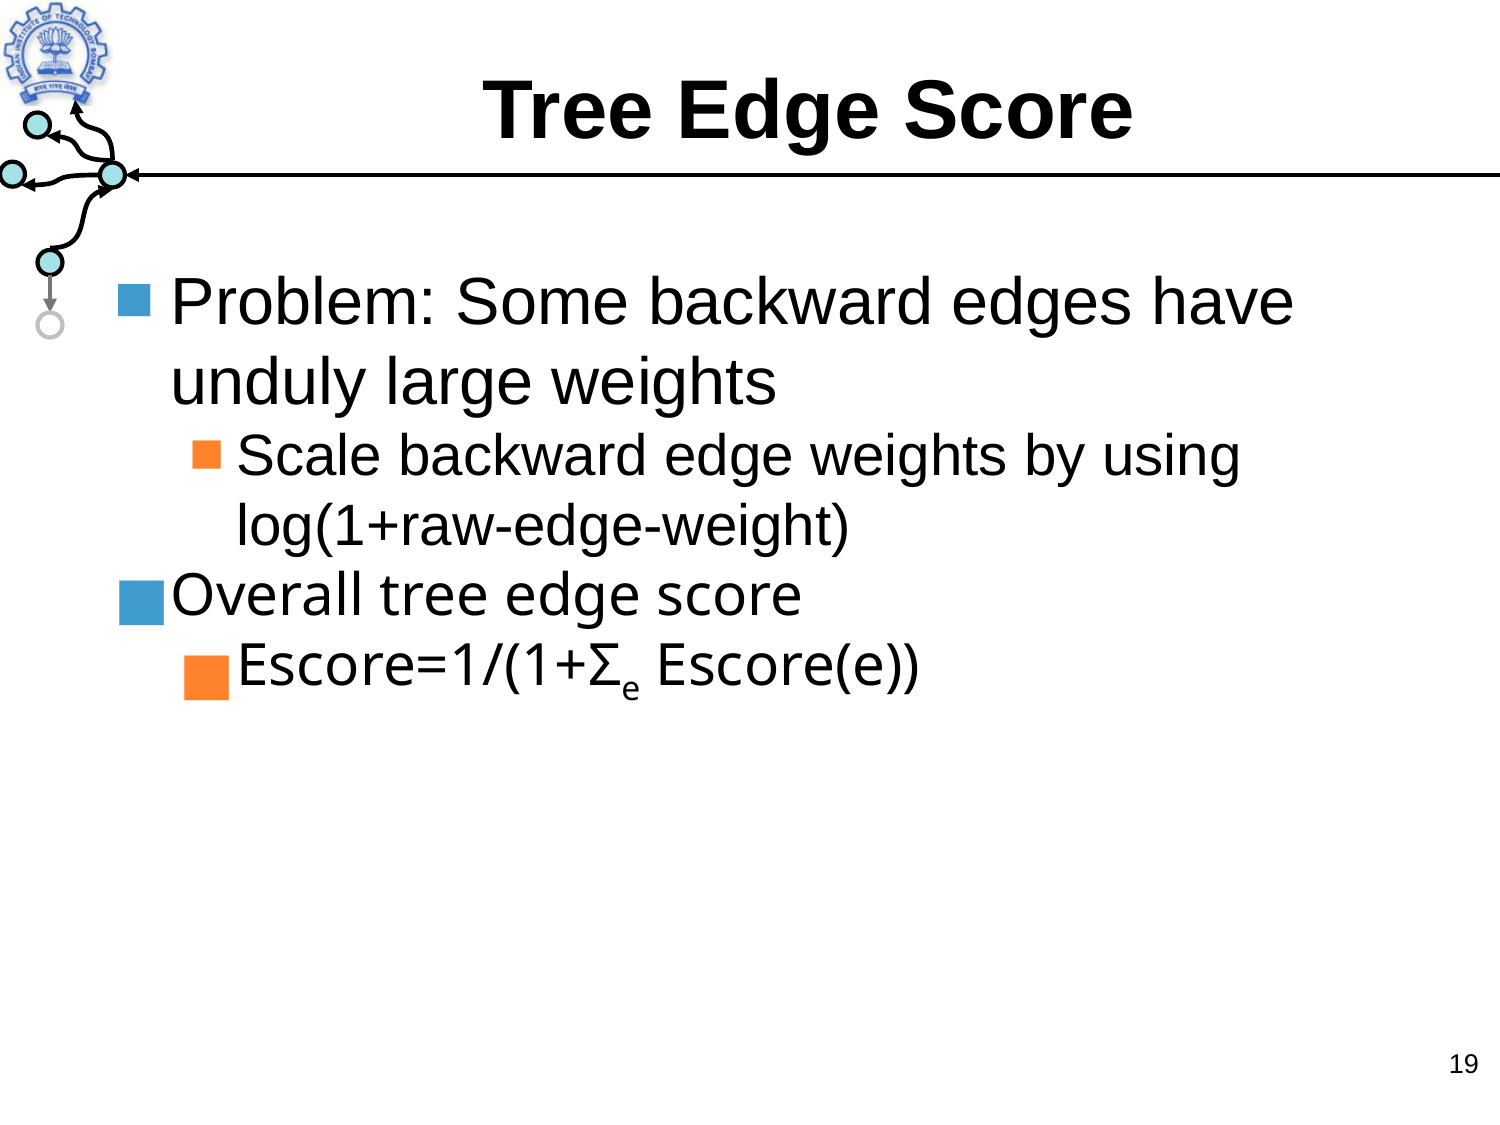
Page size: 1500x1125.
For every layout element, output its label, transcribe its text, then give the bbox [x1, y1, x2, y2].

picture [0, 0, 113, 106]
slide_number ‹#› [1403, 1038, 1494, 1125]
text_box Problem: Some backward edges have unduly large weights Scale backward edge weights by using log(1+raw-edge-weight) Overall tree edge score Escore=1/(1+Σe Escore(e)) [99, 249, 1450, 1050]
text_box Tree Edge Score [167, 24, 1450, 163]
